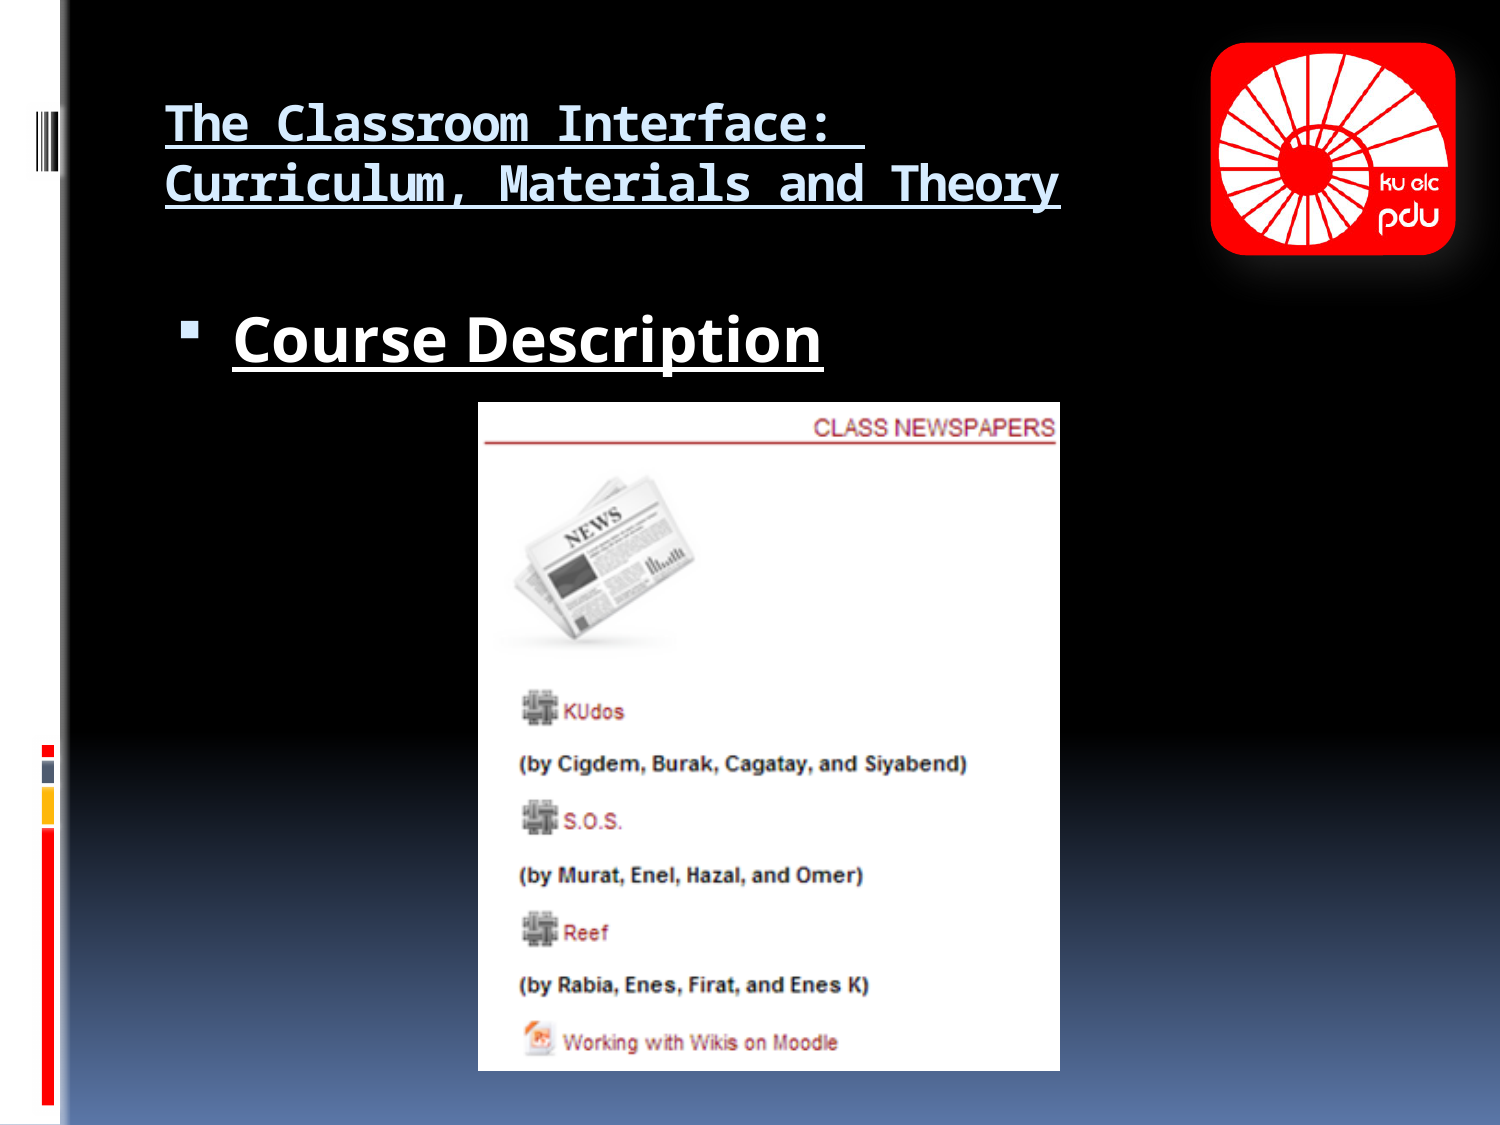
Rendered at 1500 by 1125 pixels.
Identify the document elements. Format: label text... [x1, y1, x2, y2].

picture [1210, 42, 1457, 256]
list Course Description [150, 292, 1425, 1043]
title The Classroom Interface: Curriculum, Materials and Theory [150, 83, 1196, 234]
picture [477, 401, 1061, 1071]
